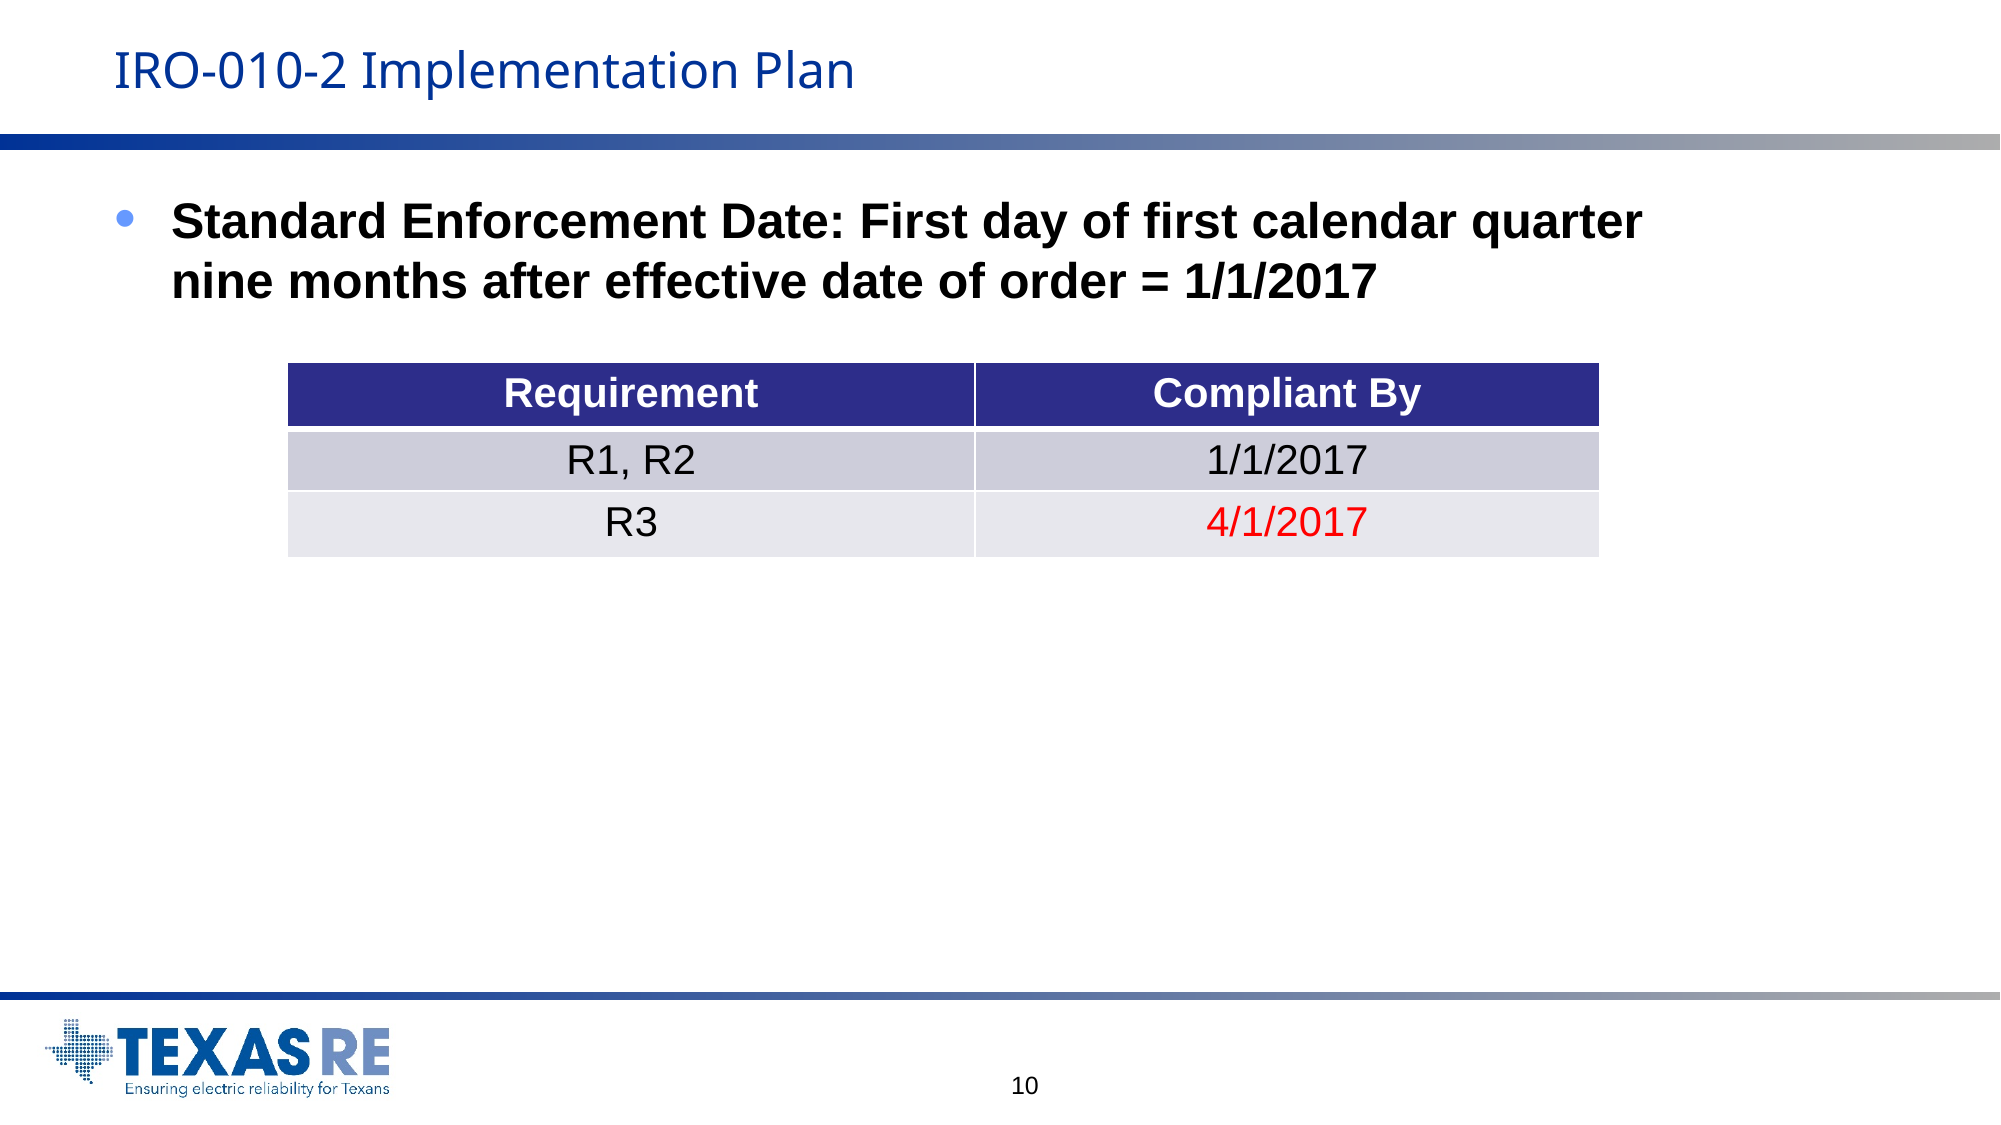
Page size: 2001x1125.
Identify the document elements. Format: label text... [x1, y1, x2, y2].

text_box Standard Enforcement Date: First day of first calendar quarter nine months after effective date of order = 1/1/2017 [99, 180, 1663, 316]
table_cell 4/1/2017 [976, 492, 1599, 557]
table_cell 1/1/2017 [976, 432, 1599, 490]
title IRO-010-2 Implementation Plan [99, 12, 1934, 125]
table_cell R3 [288, 492, 974, 557]
picture [37, 1012, 396, 1103]
table_cell R1, R2 [288, 432, 974, 490]
table_header Requirement [288, 363, 974, 426]
table_header Compliant By [976, 363, 1599, 426]
